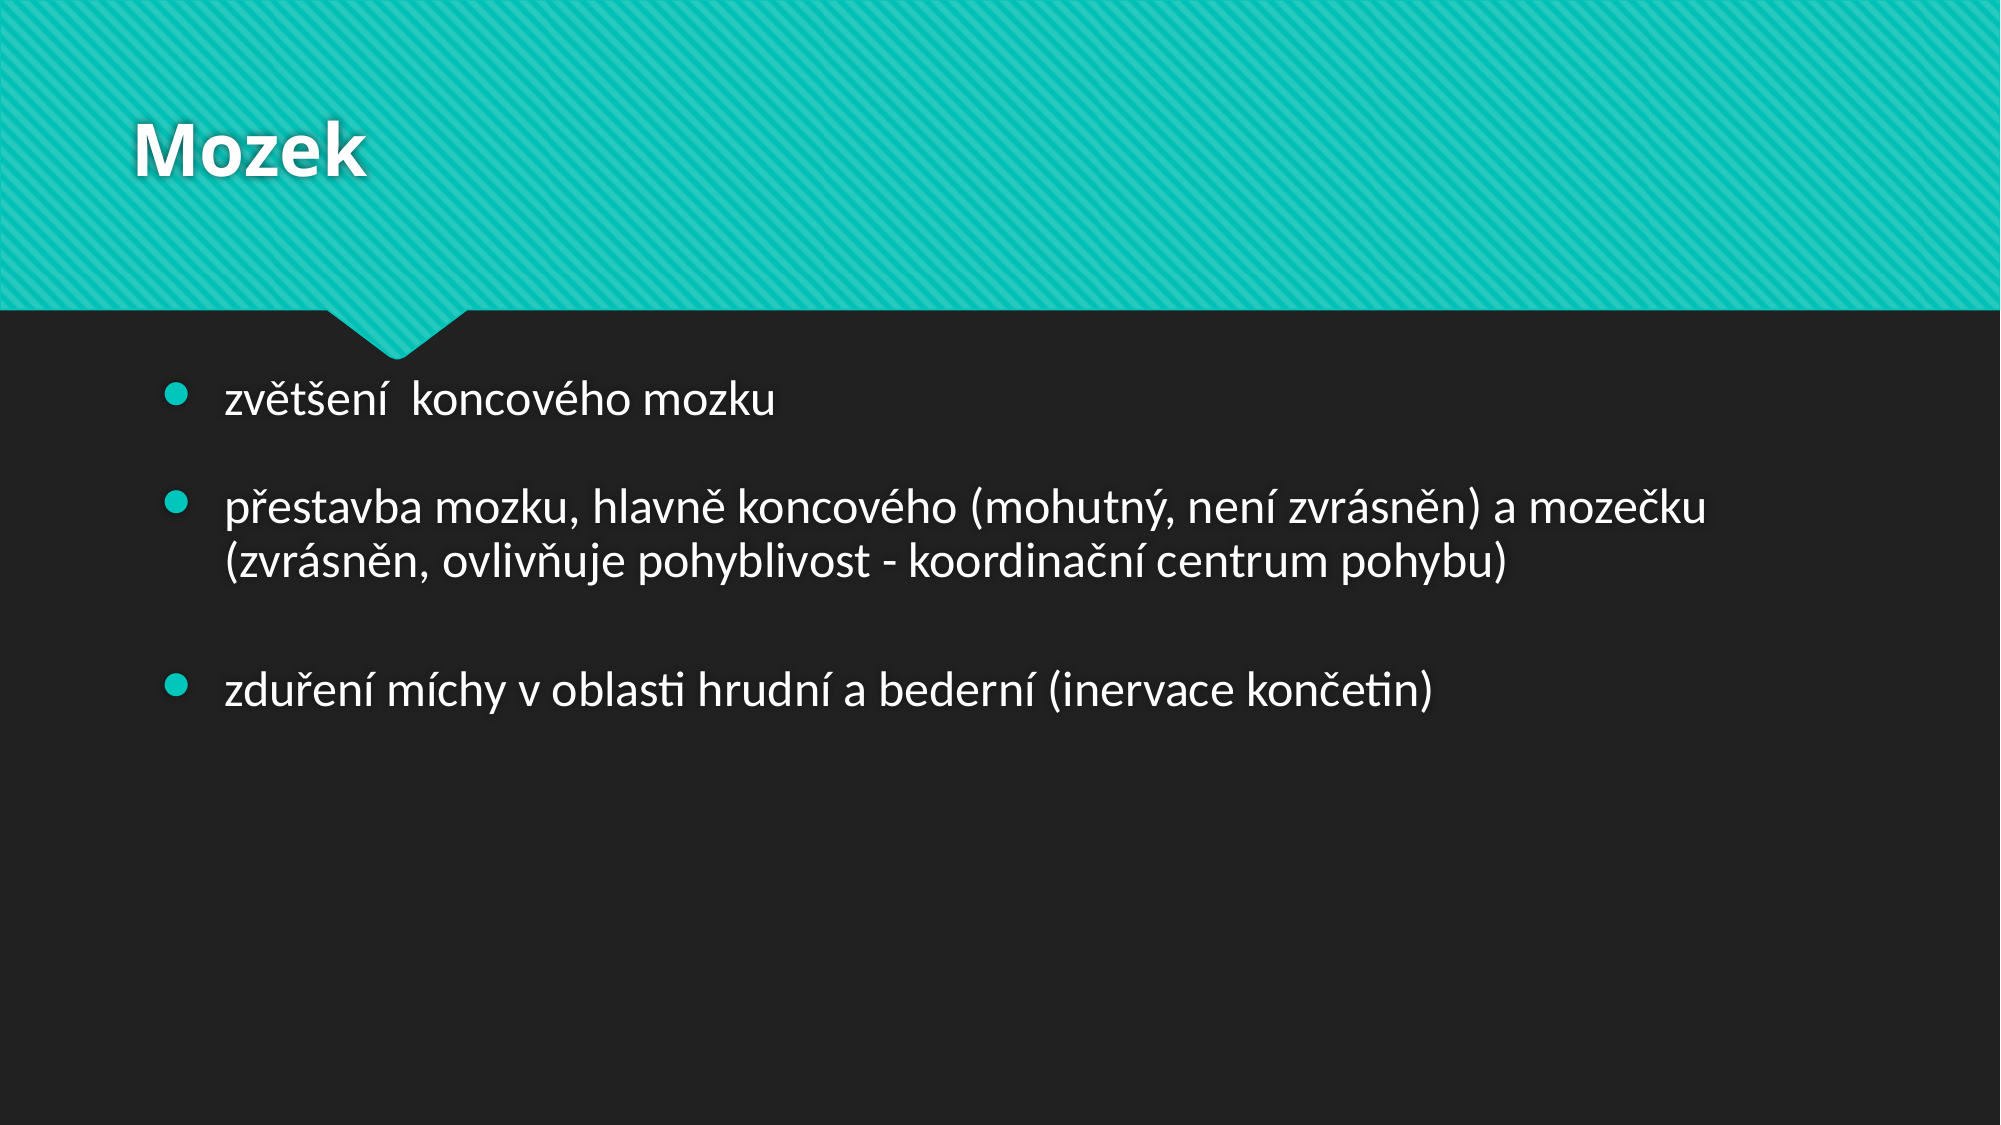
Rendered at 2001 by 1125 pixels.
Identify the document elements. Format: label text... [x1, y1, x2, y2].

picture [1, 1, 1999, 357]
list zvětšení koncového mozku přestavba mozku, hlavně koncového (mohutný, není zvrásněn) a mozečku (zvrásněn, ovlivňuje pohyblivost - koordinační centrum pohybu) zduření míchy v oblasti hrudní a bederní (inervace končetin) [134, 364, 1866, 962]
title Mozek [116, 73, 1851, 233]
